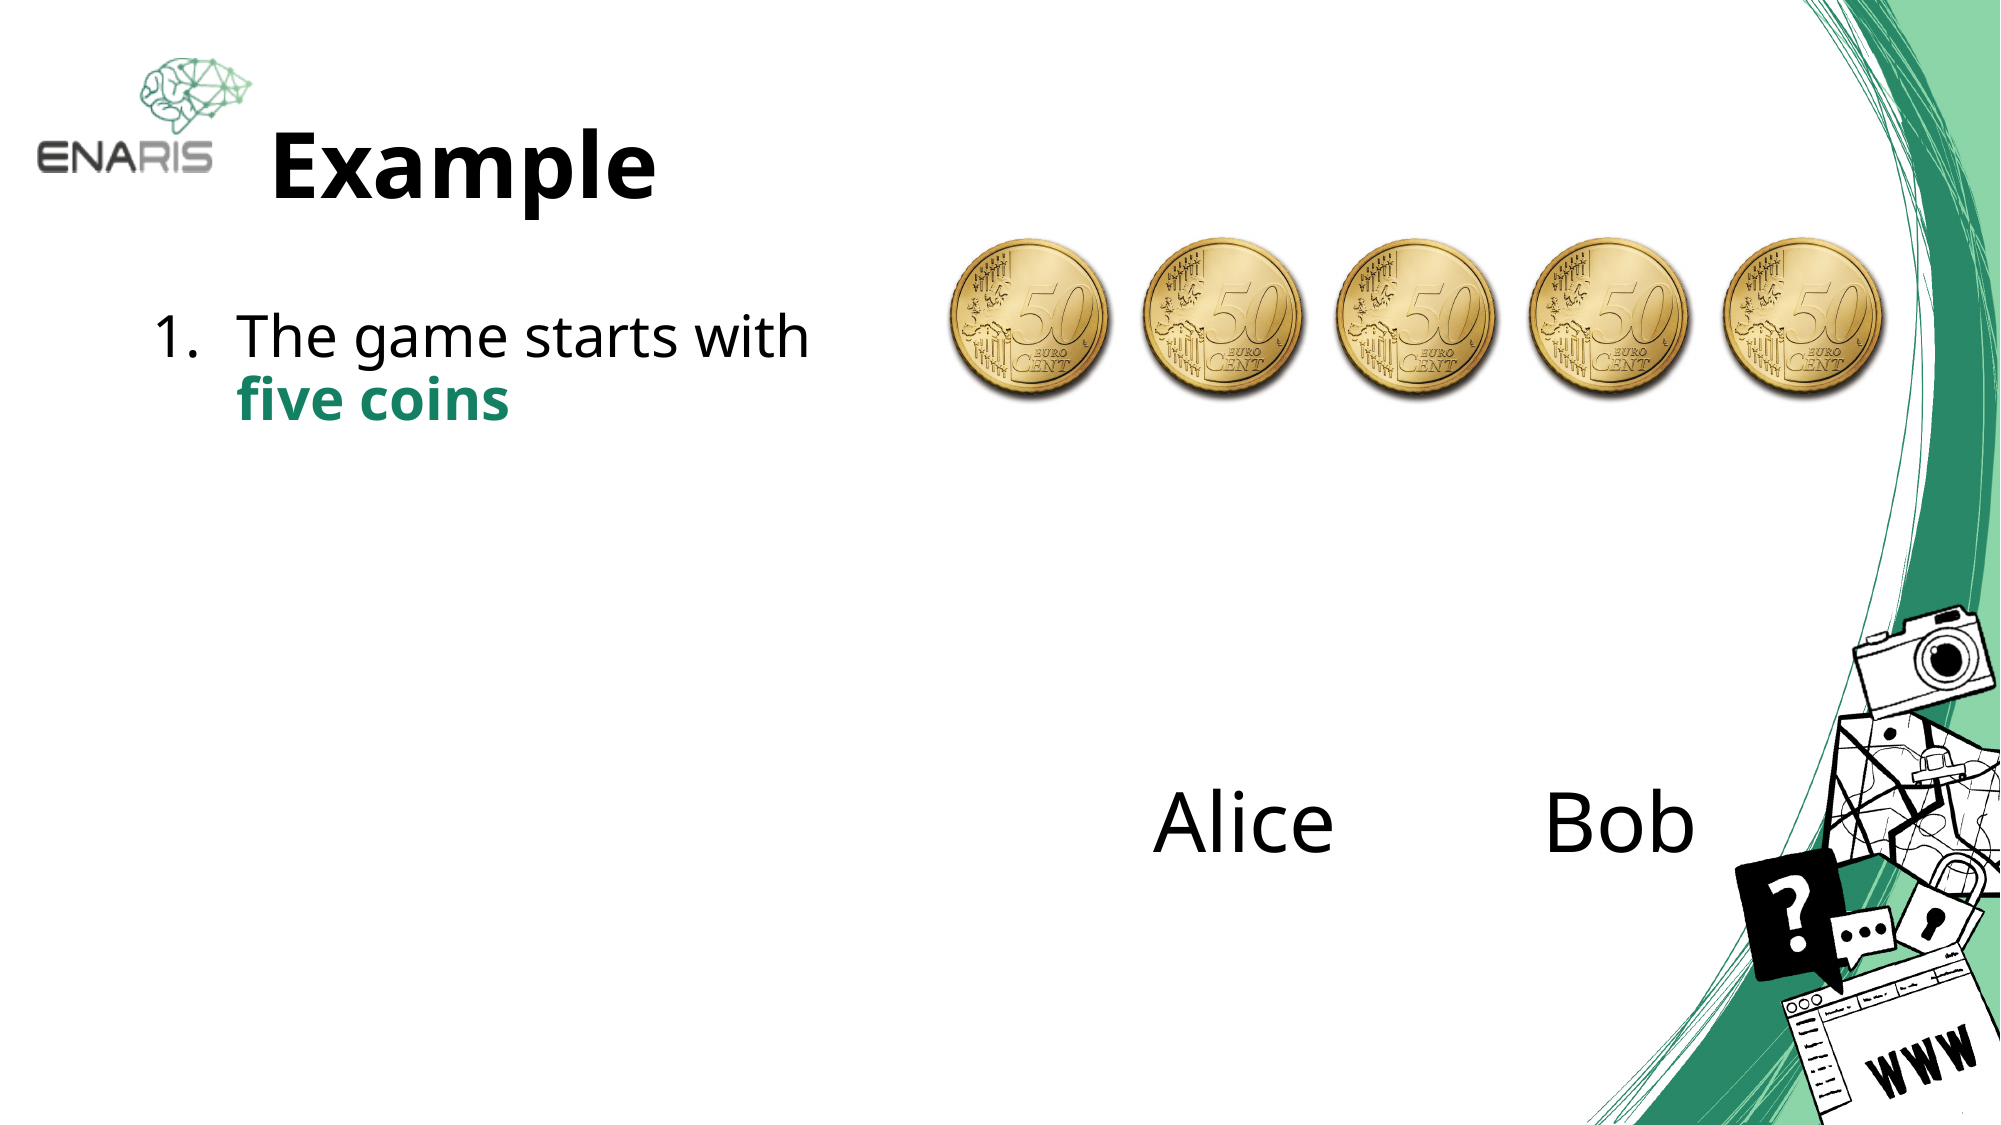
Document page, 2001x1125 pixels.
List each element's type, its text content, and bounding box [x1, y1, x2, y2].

picture [37, 58, 254, 173]
text_box Alice [1058, 762, 1432, 877]
text_box Bob [1432, 762, 1808, 877]
list The game starts with five coins [137, 299, 924, 1014]
picture [408, 0, 2000, 1125]
title Example [253, 59, 1863, 278]
